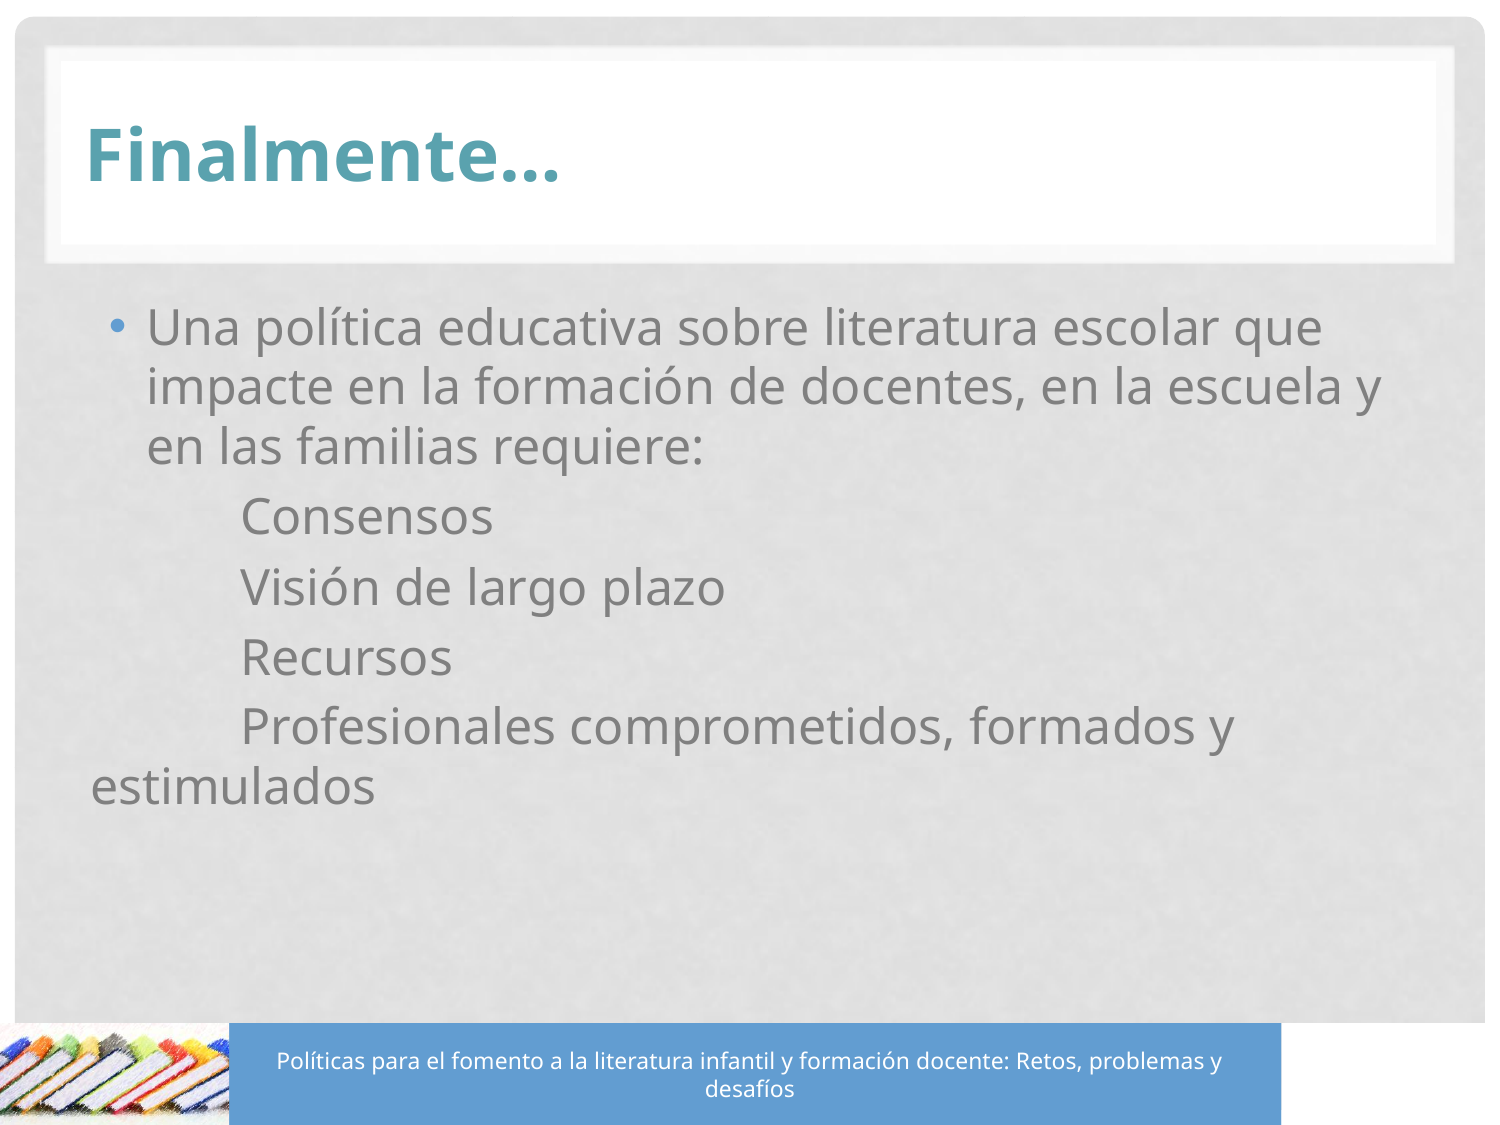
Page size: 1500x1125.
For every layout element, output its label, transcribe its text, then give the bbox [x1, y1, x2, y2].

title Finalmente… [69, 66, 1425, 238]
list Una política educativa sobre literatura escolar que impacte en la formación de docentes, en la escuela y en las familias requiere: Consensos Visión de largo plazo Recursos Profesionales comprometidos, formados y estimulados [75, 287, 1425, 1005]
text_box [0, 1022, 1500, 1125]
